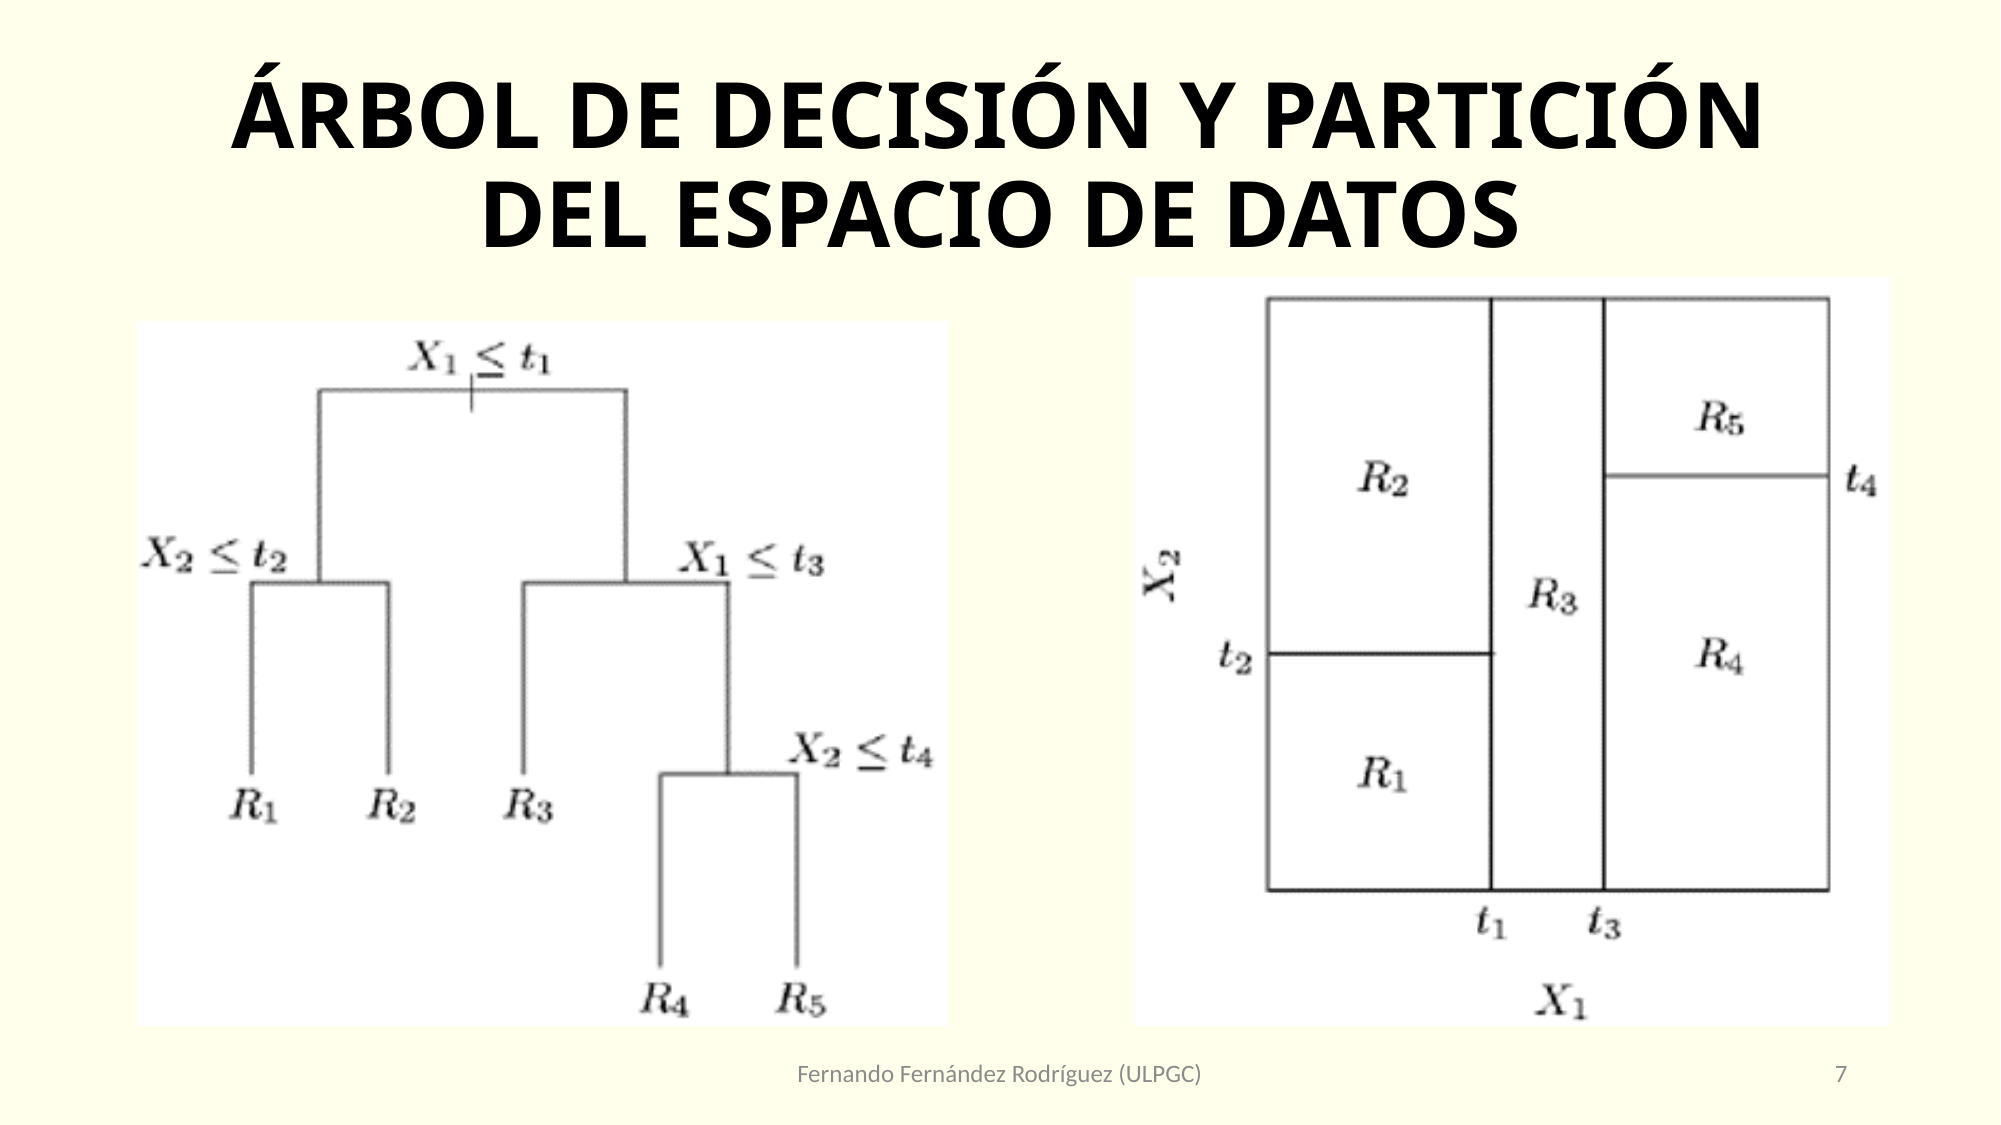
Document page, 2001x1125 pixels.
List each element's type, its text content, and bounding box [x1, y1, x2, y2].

title ÁRBOL DE DECISIÓN Y PARTICIÓN DEL ESPACIO DE DATOS [137, 59, 1863, 278]
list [1134, 277, 1890, 1027]
footer Fernando Fernández Rodríguez (ULPGC) [662, 1042, 1338, 1103]
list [137, 321, 948, 1027]
slide_number 7 [1412, 1042, 1863, 1103]
